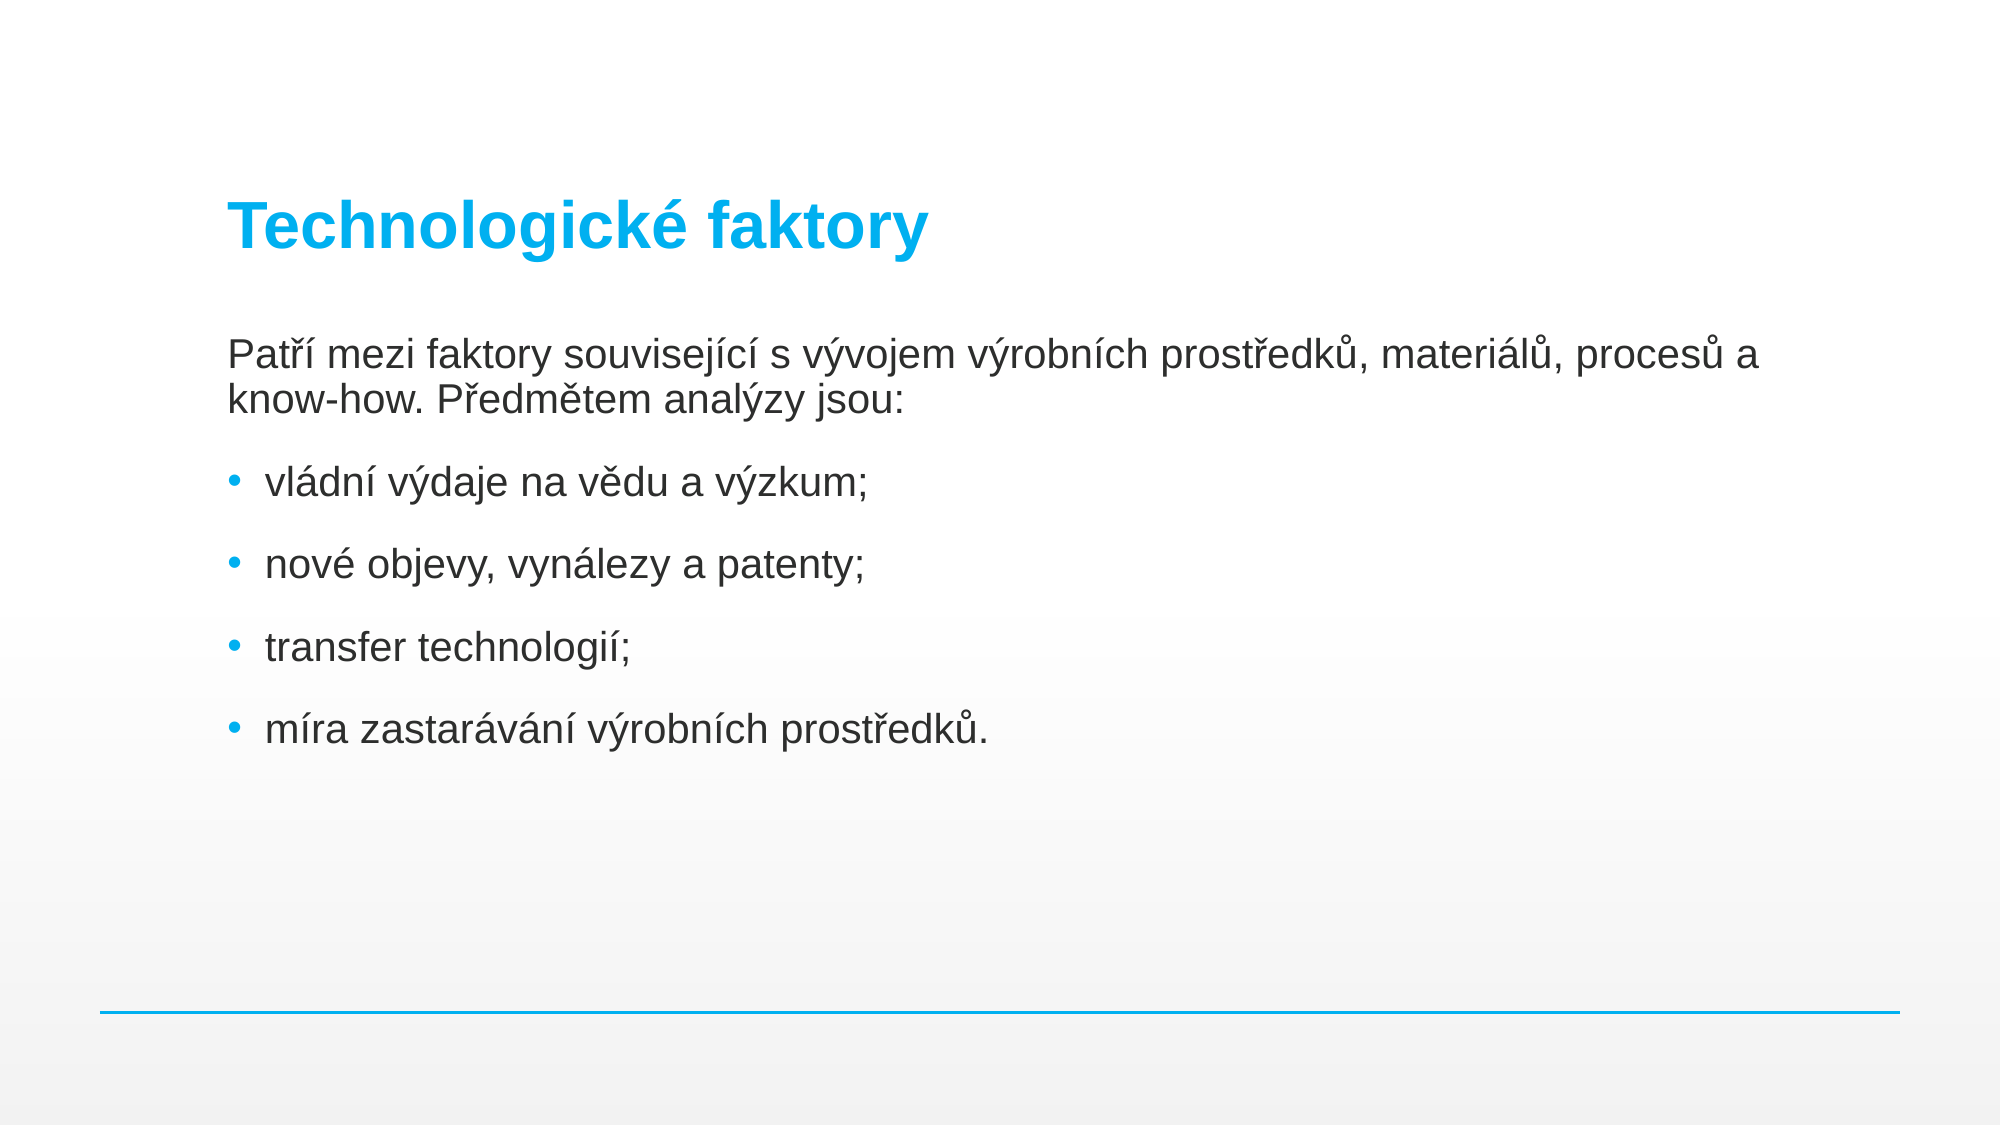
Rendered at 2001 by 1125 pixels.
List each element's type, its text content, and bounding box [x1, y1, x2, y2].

title Technologické faktory [212, 82, 1788, 271]
list Patří mezi faktory související s vývojem výrobních prostředků, materiálů, procesů a know-how. Předmětem analýzy jsou: vládní výdaje na vědu a výzkum; nové objevy, vynálezy a patenty; transfer technologií; míra zastarávání výrobních prostředků. [212, 324, 1788, 950]
